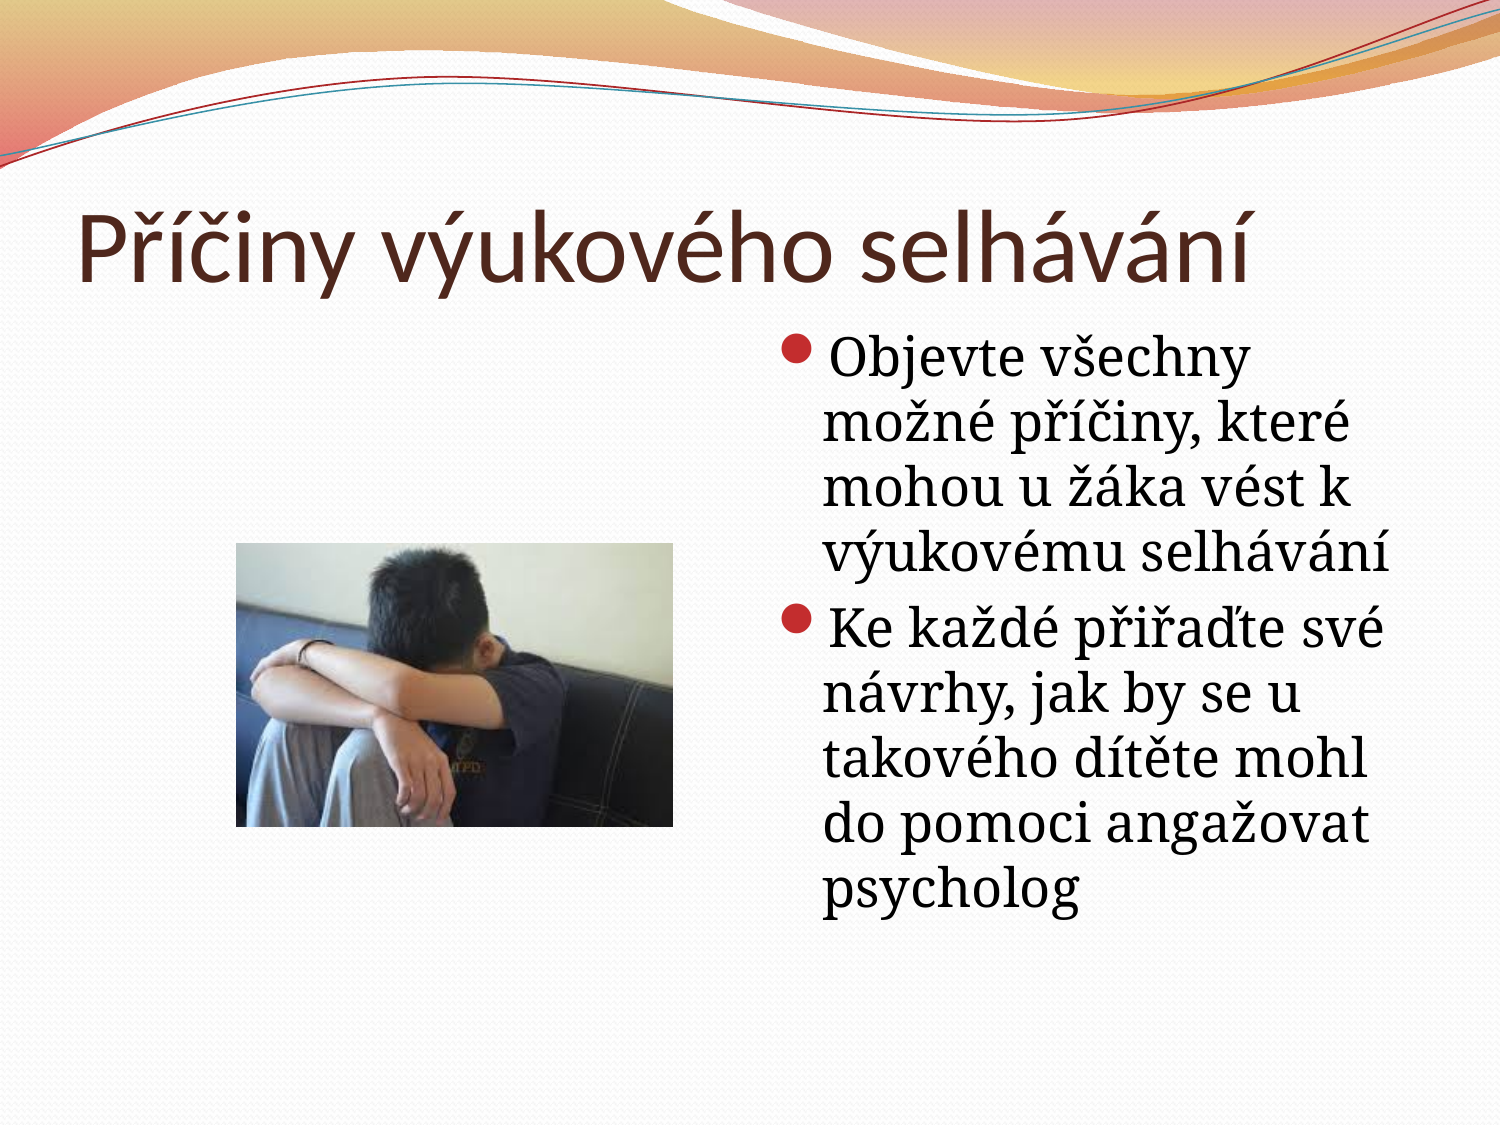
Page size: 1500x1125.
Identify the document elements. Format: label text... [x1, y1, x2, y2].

title Příčiny výukového selhávání [75, 115, 1425, 303]
picture [235, 543, 673, 827]
list Objevte všechny možné příčiny, které mohou u žáka vést k výukovému selhávání Ke každé přiřaďte své návrhy, jak by se u takového dítěte mohl do pomoci angažovat psycholog [762, 314, 1425, 1043]
